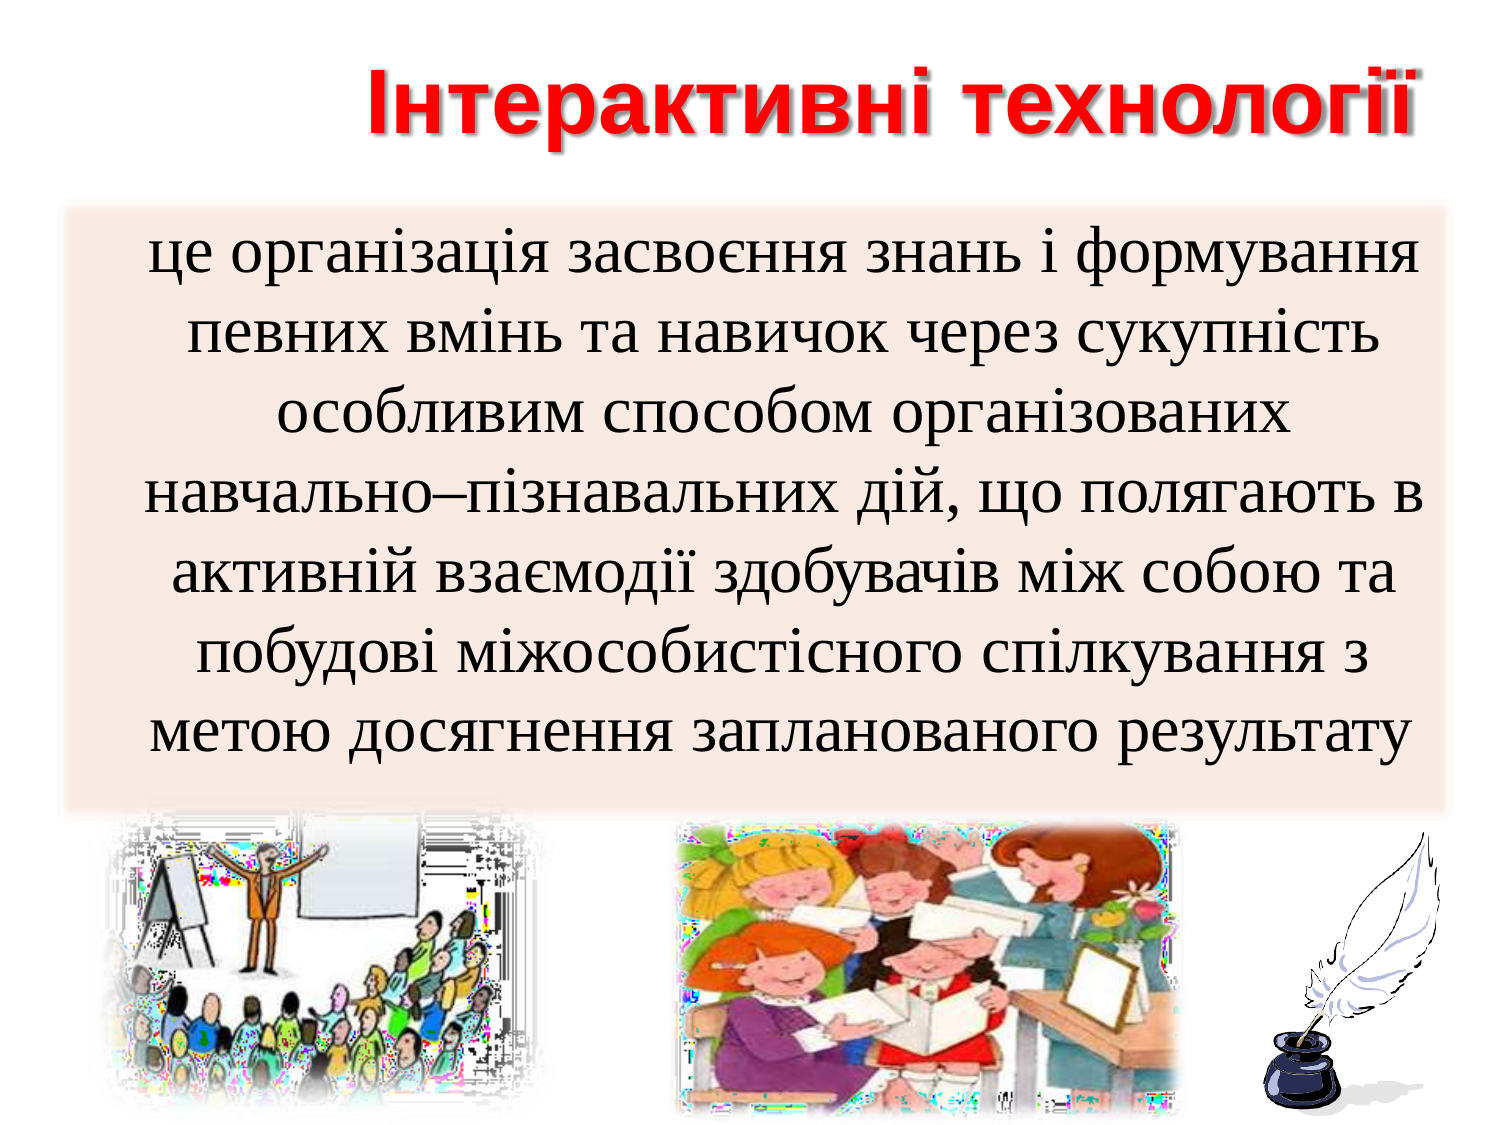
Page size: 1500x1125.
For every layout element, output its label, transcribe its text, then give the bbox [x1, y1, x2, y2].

picture [370, 66, 1427, 160]
picture [55, 197, 1456, 823]
picture [1263, 831, 1440, 1116]
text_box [87, 792, 1188, 1125]
title Інтерактивні технології [363, 39, 1419, 196]
